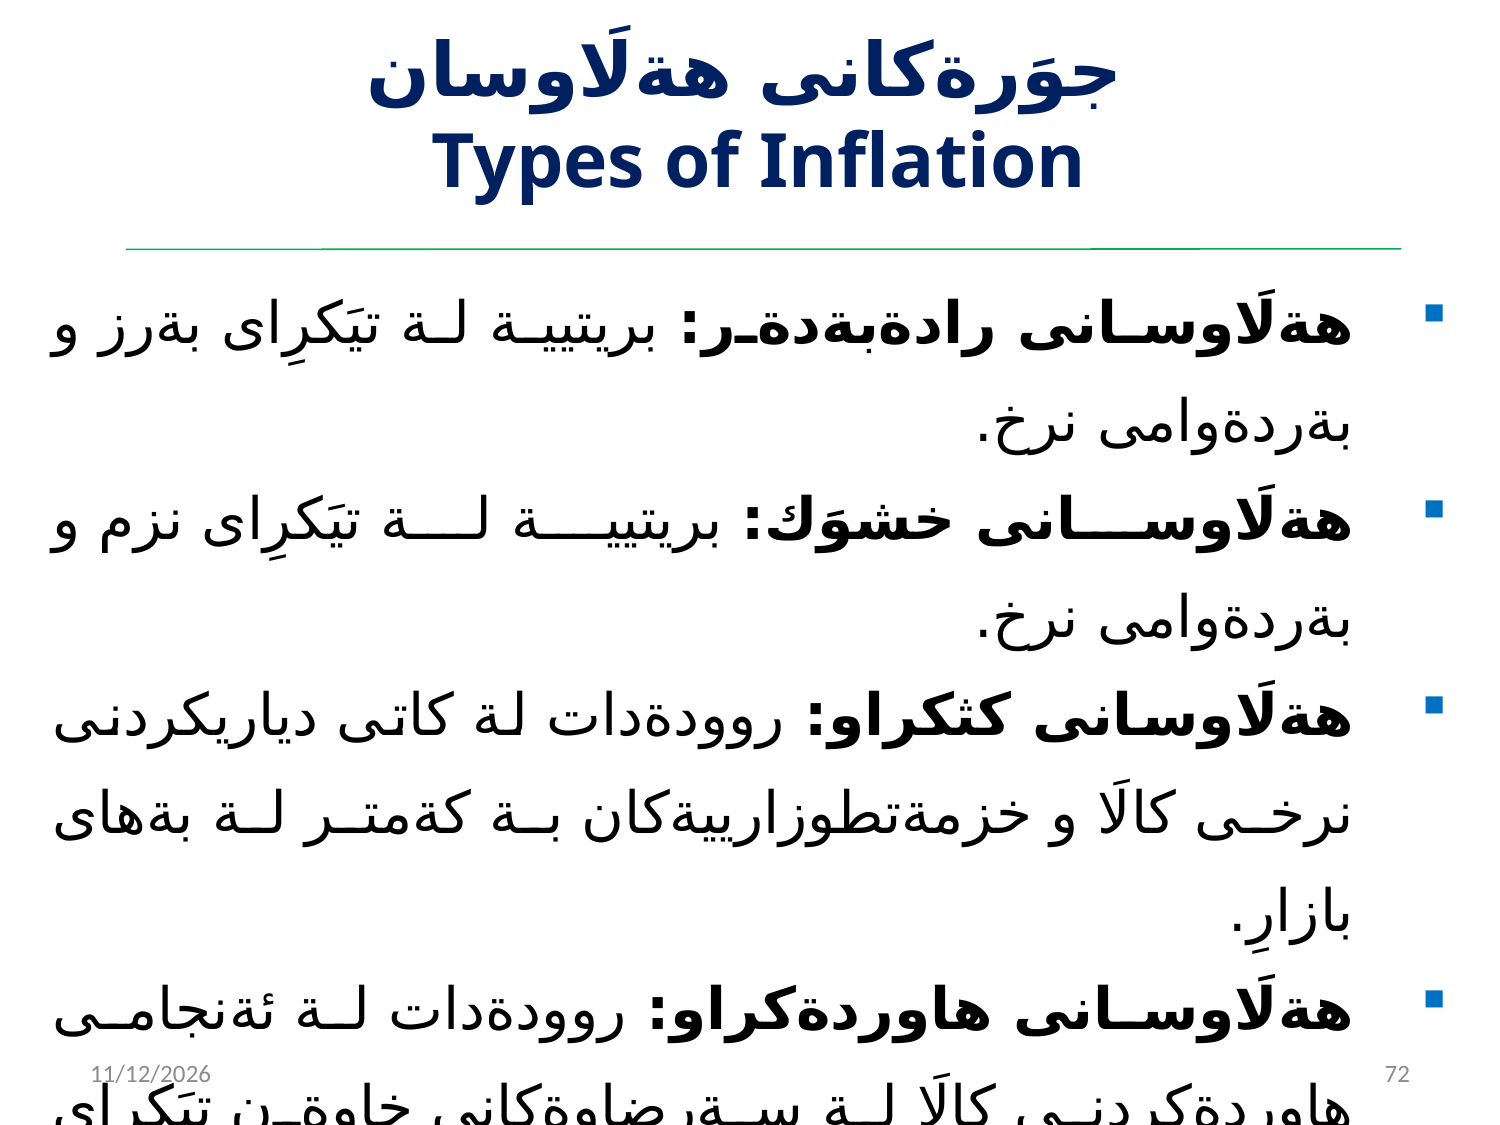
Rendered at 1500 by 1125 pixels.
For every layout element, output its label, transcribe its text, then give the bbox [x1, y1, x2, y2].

title ‌ جوَرةكانى هةلَاوسان Types of Inflation [116, 0, 1402, 216]
text_box هةلَاوسانى رادةبةدةر: بريتيية لة تيَكرِاى بةرز و بةردةوامى نرخ. هةلَاوسانى خشوَك: بريتيية لة تيَكرِاى نزم و بةردةوامى نرخ. هةلَاوسانى كثكراو: روودةدات لة كاتى دياريكردنى نرخى كالَا و خزمةتطوزارييةكان بة كةمتر لة بةهاى بازارِ. هةلَاوسانى هاوردةكراو: روودةدات لة ئةنجامى هاوردةكردنى كالَا لة سةرضاوةكانى خاوةن تيَكرِاى هةلَاوسانى بةرز. هةلَاوسانى وةستاوى: واتة روودانى هاوكاتى تيَكرِاى بةرزى هةلَاوسان و بيَكارى (بيَبازارِى). [37, 250, 1463, 1125]
